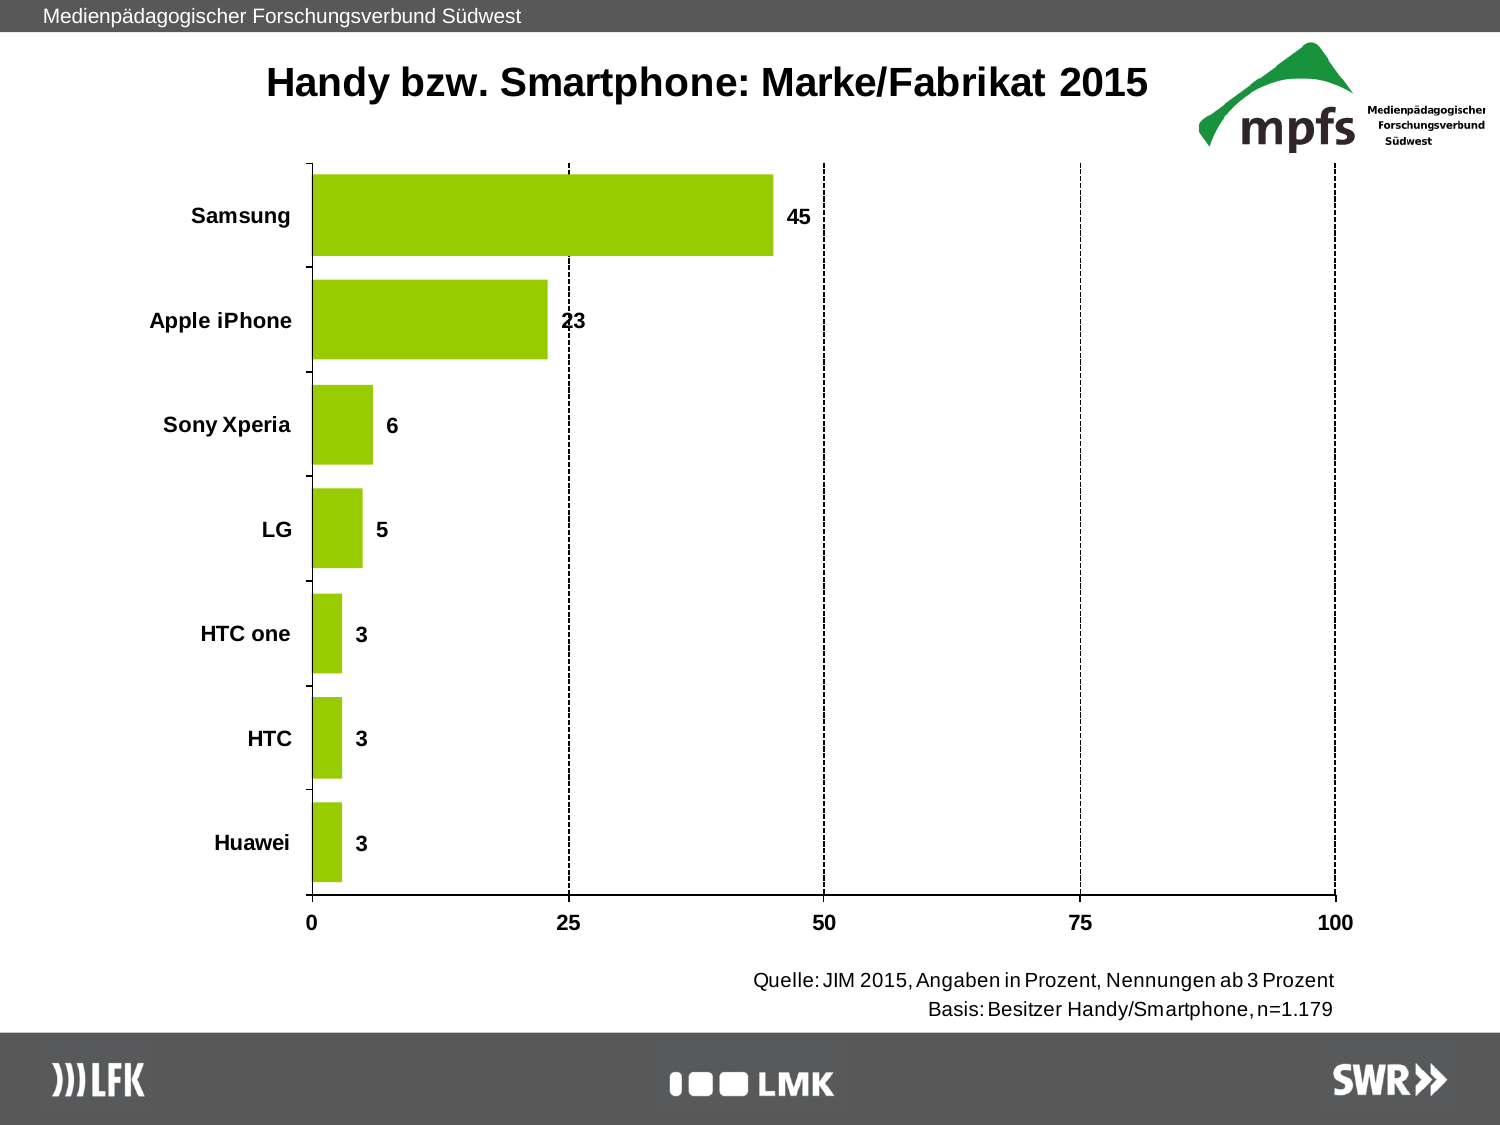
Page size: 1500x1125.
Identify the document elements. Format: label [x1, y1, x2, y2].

picture [654, 1041, 844, 1110]
picture [1321, 1042, 1457, 1111]
picture [40, 1042, 153, 1111]
picture [0, 41, 1400, 1036]
